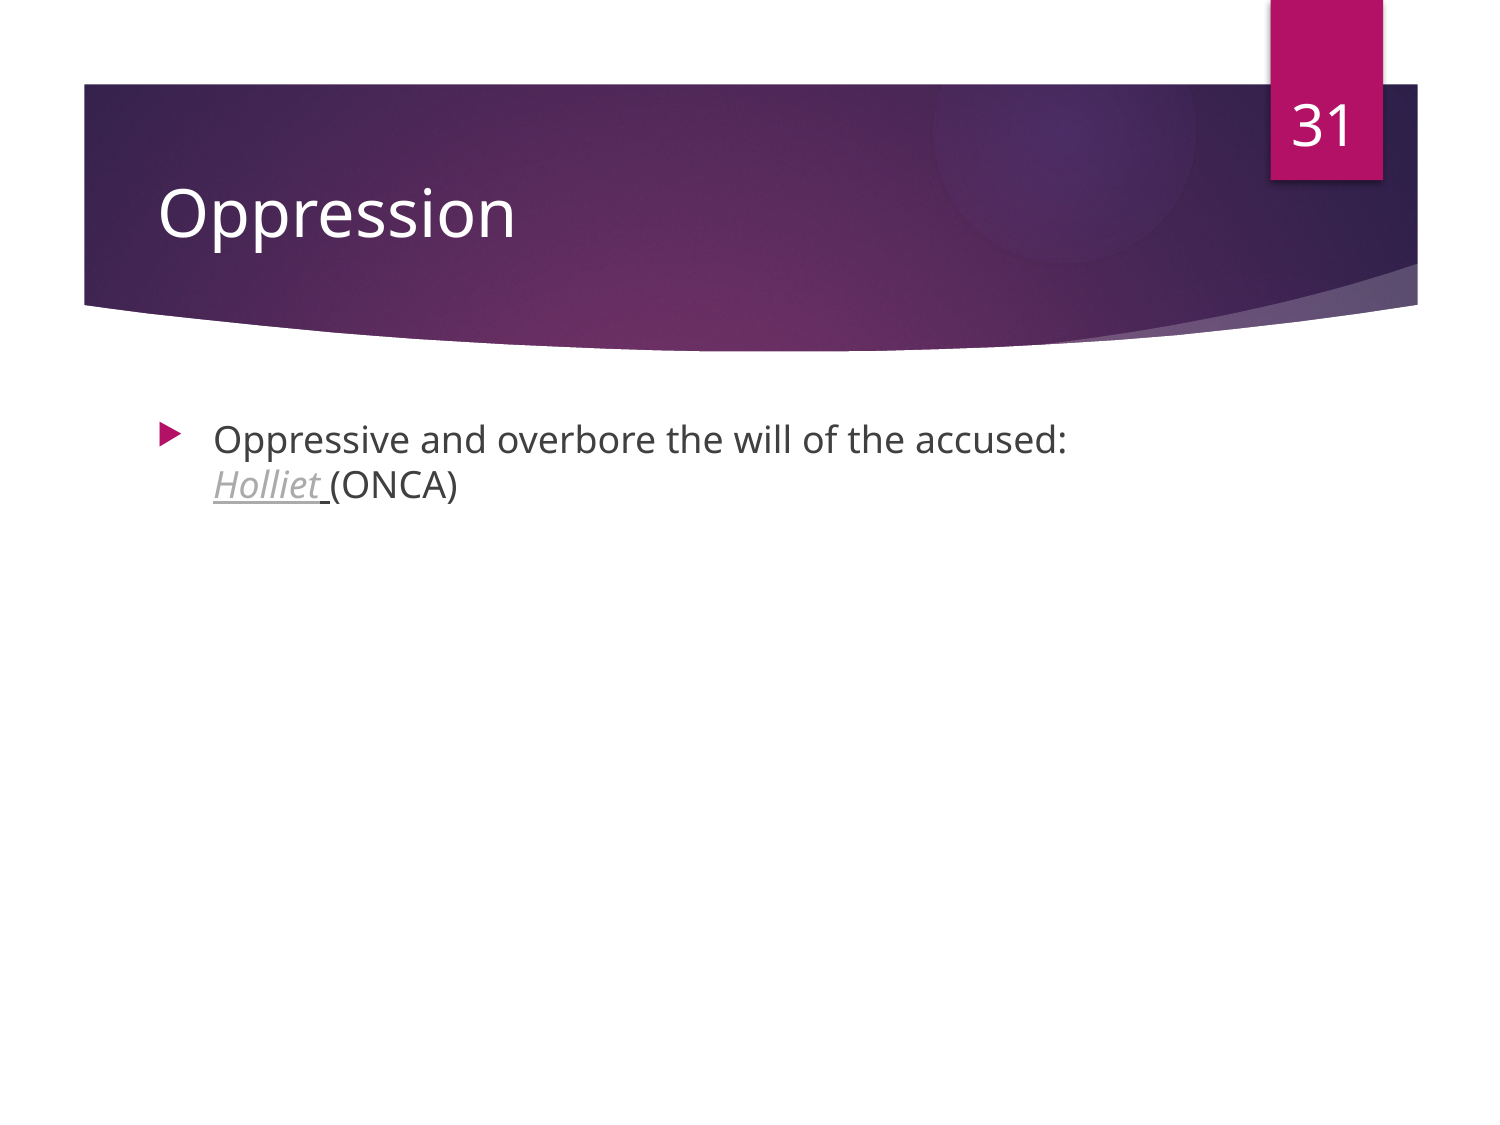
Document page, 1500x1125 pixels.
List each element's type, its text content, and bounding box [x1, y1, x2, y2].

slide_number 31 [1259, 48, 1390, 175]
title Oppression [142, 152, 1183, 269]
list Oppressive and overbore the will of the accused: Holliet (ONCA) [141, 408, 1183, 988]
